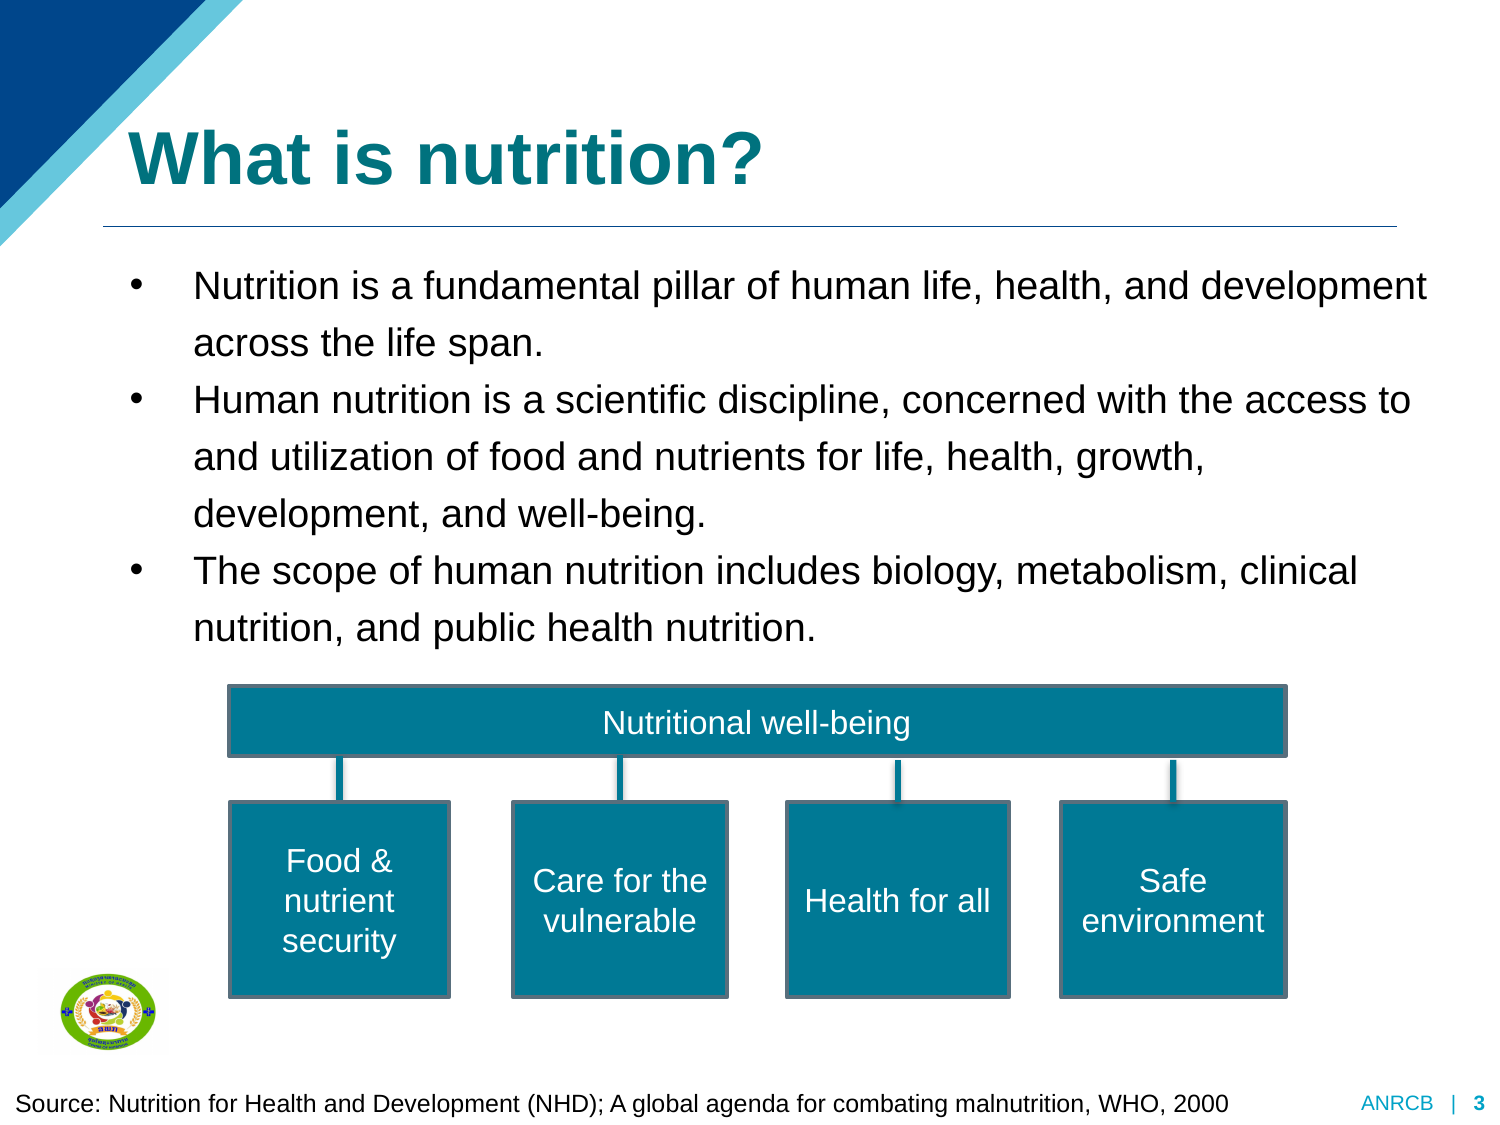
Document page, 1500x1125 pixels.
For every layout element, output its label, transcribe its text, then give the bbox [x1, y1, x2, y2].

picture [36, 968, 170, 1055]
title What is nutrition? [113, 96, 1408, 208]
list Nutrition is a fundamental pillar of human life, health, and development across the life span. Human nutrition is a scientific discipline, concerned with the access to and utilization of food and nutrients for life, health, growth, development, and well-being. The scope of human nutrition includes biology, metabolism, clinical nutrition, and public health nutrition. [103, 243, 1466, 647]
text_box Source: Nutrition for Health and Development (NHD); A global agenda for combating malnutrition, WHO, 2000 [0, 1079, 1336, 1125]
slide_number ANRCB | ‹#› [1336, 1086, 1500, 1118]
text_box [228, 685, 1286, 998]
